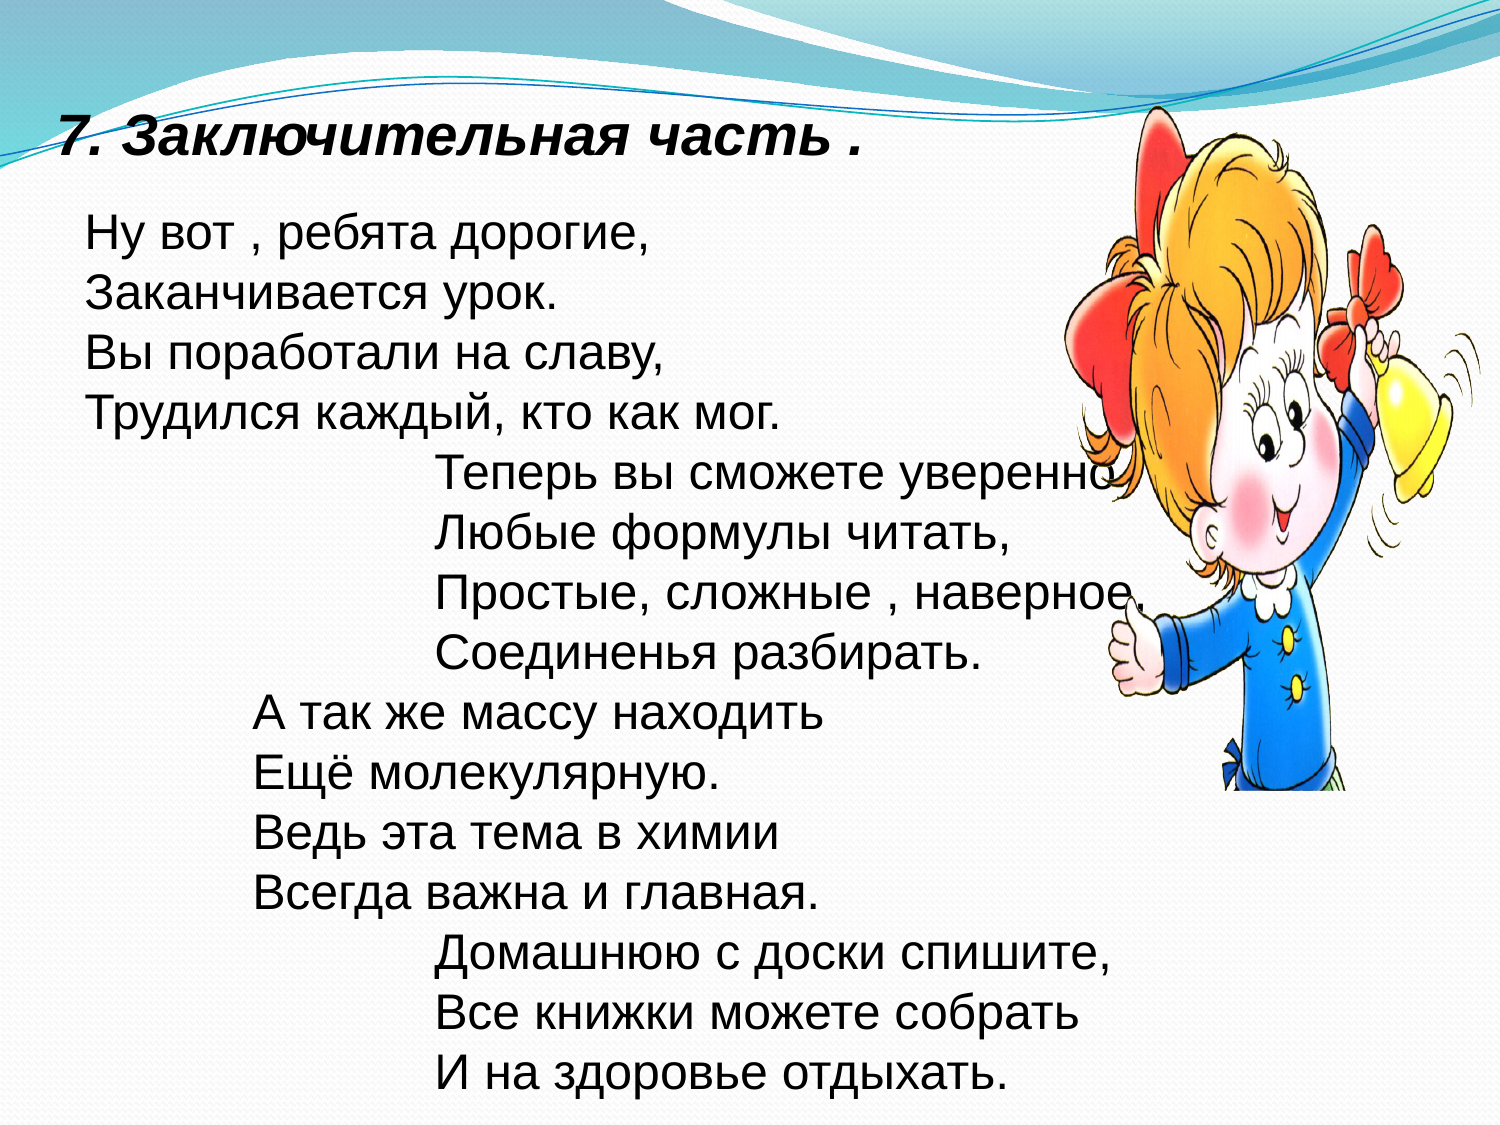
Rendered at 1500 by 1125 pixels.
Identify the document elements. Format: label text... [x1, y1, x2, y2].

picture [1045, 0, 1500, 858]
text_box 7. Заключительная часть . Ну вот , ребята дорогие, Заканчивается урок. Вы поработали на славу, Трудился каждый, кто как мог. Теперь вы сможете уверенно Любые формулы читать, Простые, сложные , наверное, Соединенья разбирать. А так же массу находить Ещё молекулярную. Ведь эта тема в химии Всегда важна и главная. Домашнюю с доски спишите, Все книжки можете собрать И на здоровье отдыхать. [41, 89, 1364, 1125]
